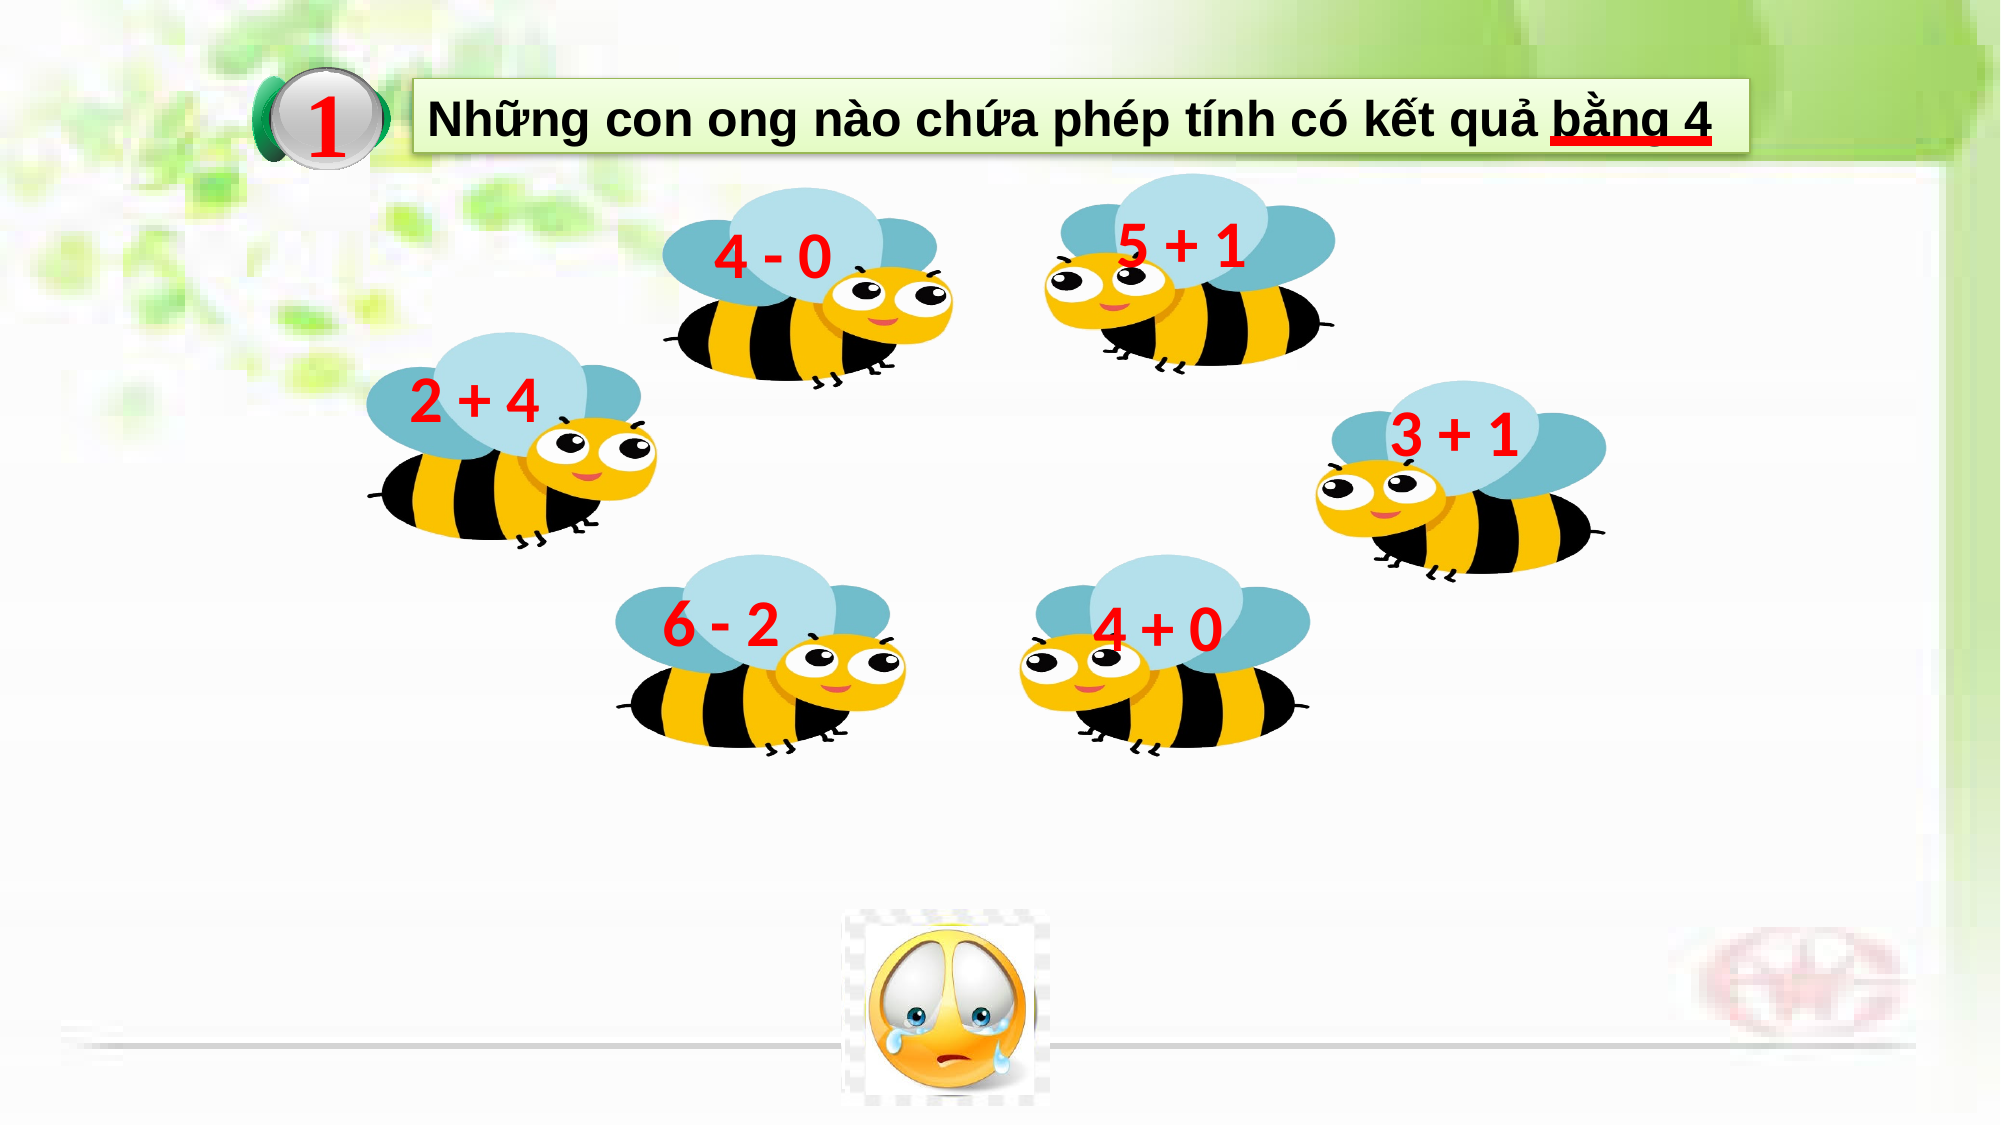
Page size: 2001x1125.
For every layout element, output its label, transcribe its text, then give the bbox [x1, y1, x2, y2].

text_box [518, 547, 976, 771]
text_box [976, 547, 1407, 771]
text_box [974, 165, 1432, 390]
text_box Những con ong nào chứa phép tính có kết quả bằng 4 [412, 78, 1751, 154]
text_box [269, 323, 727, 565]
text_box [252, 58, 391, 186]
picture [0, 0, 2001, 1125]
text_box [564, 180, 1022, 404]
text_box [1245, 373, 1703, 597]
